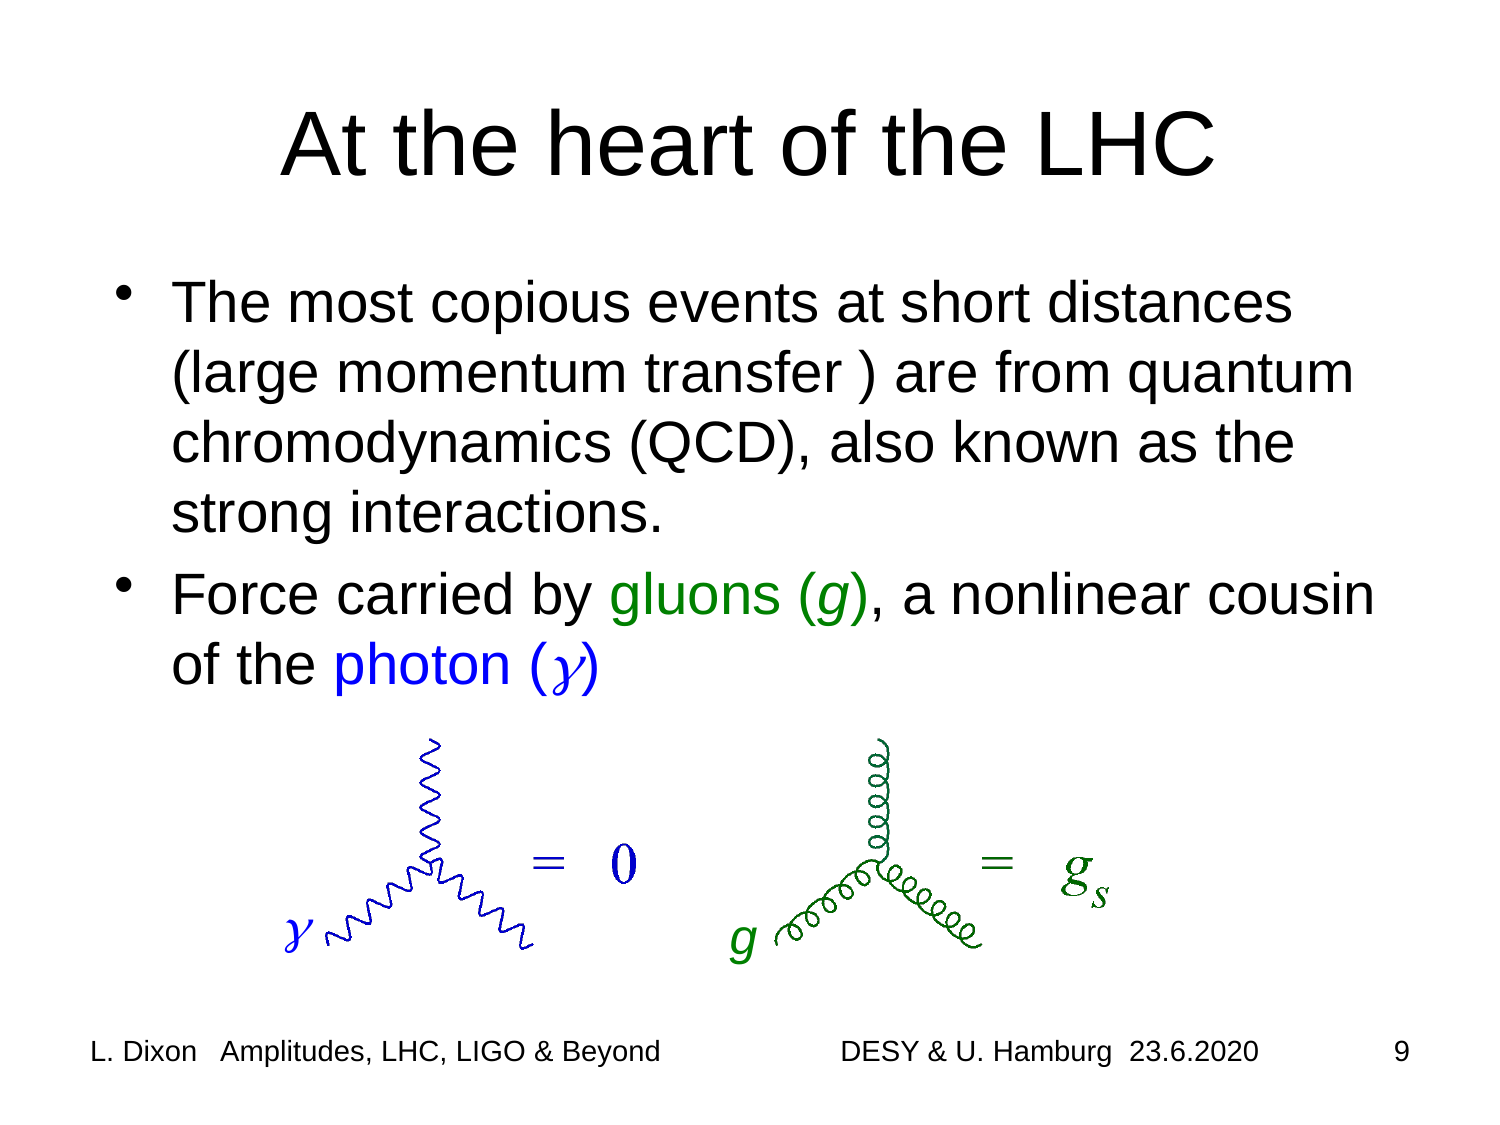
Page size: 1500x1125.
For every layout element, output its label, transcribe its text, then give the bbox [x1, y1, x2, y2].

title At the heart of the LHC [74, 44, 1426, 233]
picture [324, 737, 1113, 952]
footer DESY & U. Hamburg 23.6.2020 [824, 1024, 1276, 1104]
text_box g [266, 886, 324, 961]
text_box g [714, 960, 773, 973]
slide_number 9 [1074, 1024, 1426, 1103]
slide_number L. Dixon Amplitudes, LHC, LIGO & Beyond [74, 1024, 824, 1103]
